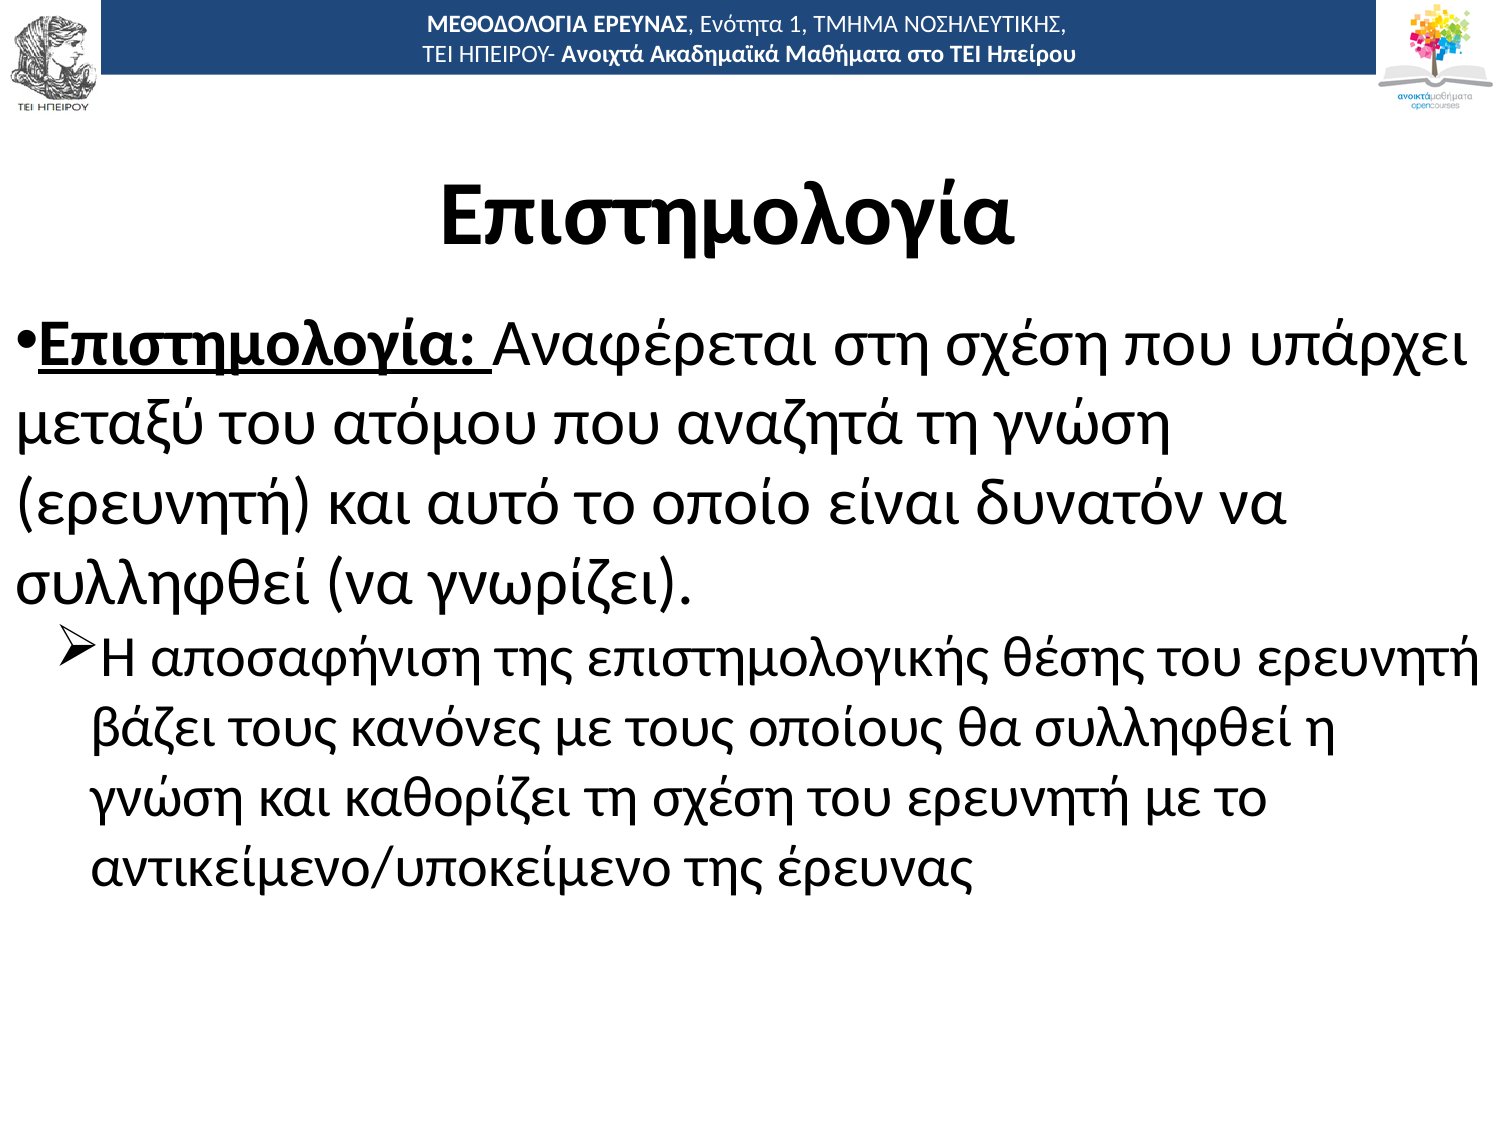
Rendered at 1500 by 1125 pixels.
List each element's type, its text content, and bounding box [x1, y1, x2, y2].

title Επιστημολογία [29, 113, 1427, 290]
picture [0, 0, 101, 114]
text_box Επιστημολογία: Αναφέρεται στη σχέση που υπάρχει μεταξύ του ατόμου που αναζητά τη γνώση (ερευνητή) και αυτό το οποίο είναι δυνατόν να συλληφθεί (να γνωρίζει). Η αποσαφήνιση της επιστημολογικής θέσης του ερευνητή βάζει τους κανόνες με τους οποίους θα συλληφθεί η γνώση και καθορίζει τη σχέση του ερευνητή με το αντικείμενο/υποκείμενο της έρευνας [0, 290, 1500, 910]
text_box ΜΕΘΟΔΟΛΟΓΙΑ ΕΡΕΥΝΑΣ, Ενότητα 1, ΤΜΗΜΑ ΝΟΣΗΛΕΥΤΙΚΗΣ, ΤΕΙ ΗΠΕΙΡΟΥ- Ανοιχτά Ακαδημαϊκά Μαθήματα στο ΤΕΙ Ηπείρου [101, 0, 1373, 75]
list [1375, 0, 1500, 114]
